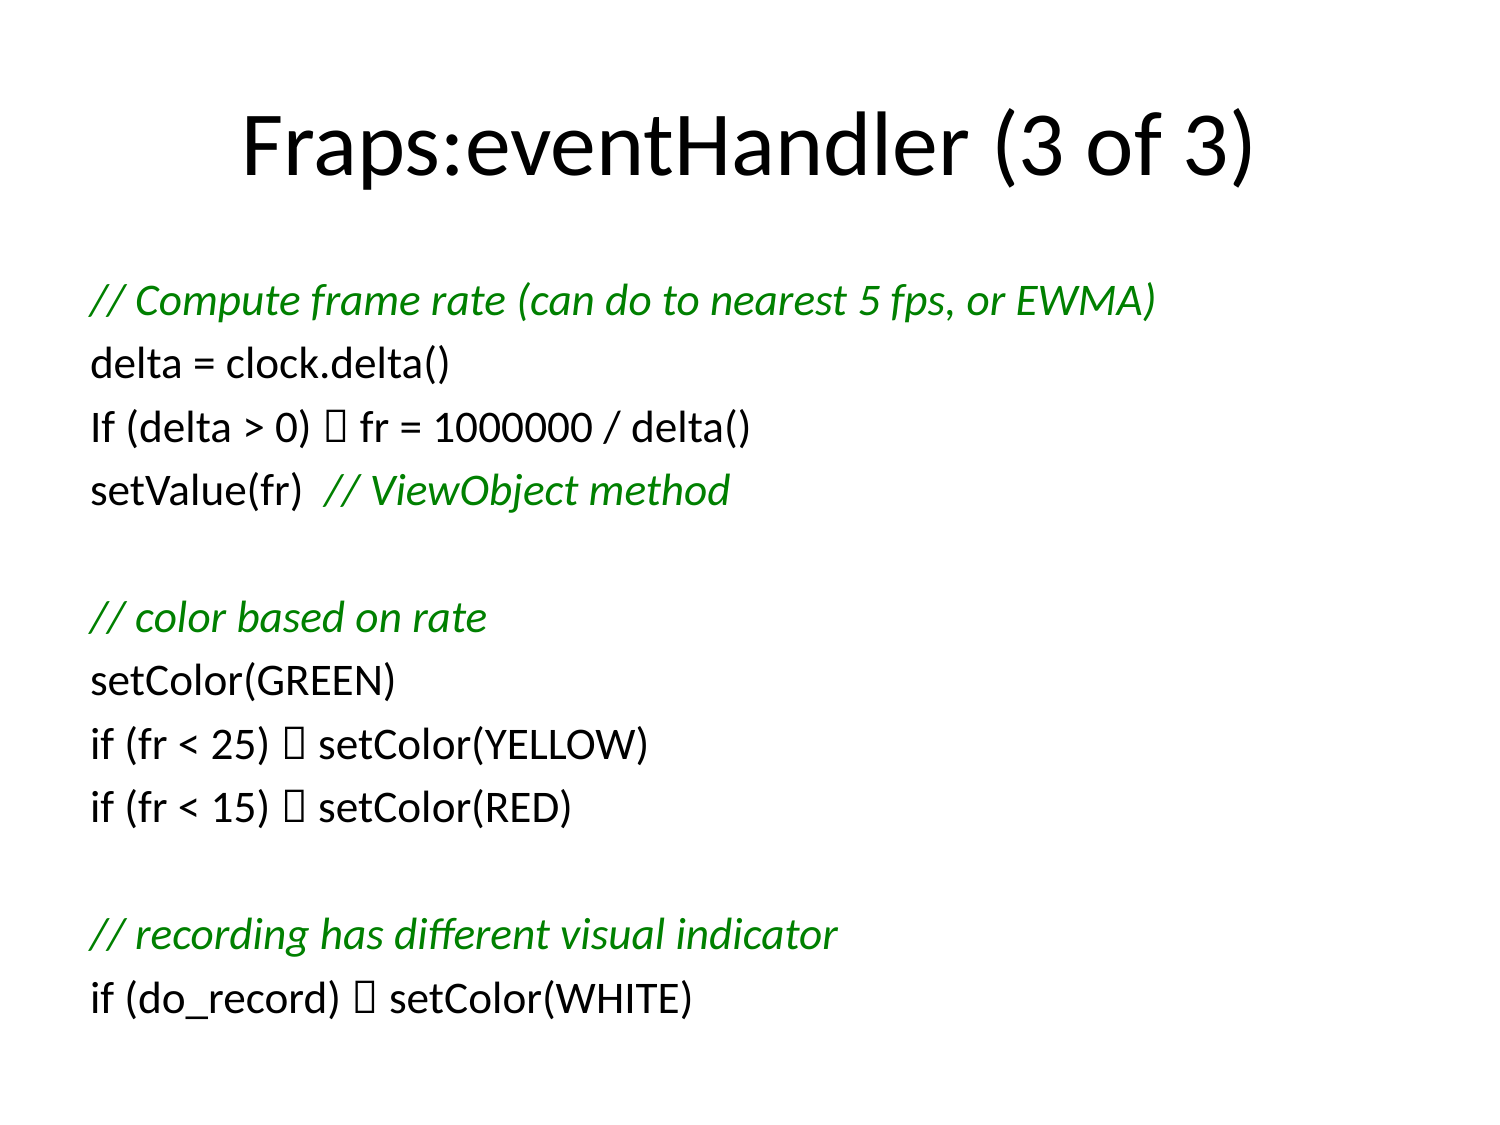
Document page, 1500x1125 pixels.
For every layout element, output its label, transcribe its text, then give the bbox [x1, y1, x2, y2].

list // Compute frame rate (can do to nearest 5 fps, or EWMA) delta = clock.delta() If (delta > 0)  fr = 1000000 / delta() setValue(fr) // ViewObject method // color based on rate setColor(GREEN) if (fr < 25)  setColor(YELLOW) if (fr < 15)  setColor(RED) // recording has different visual indicator if (do_record)  setColor(WHITE) [75, 262, 1425, 1038]
title Fraps:eventHandler (3 of 3) [75, 45, 1425, 233]
